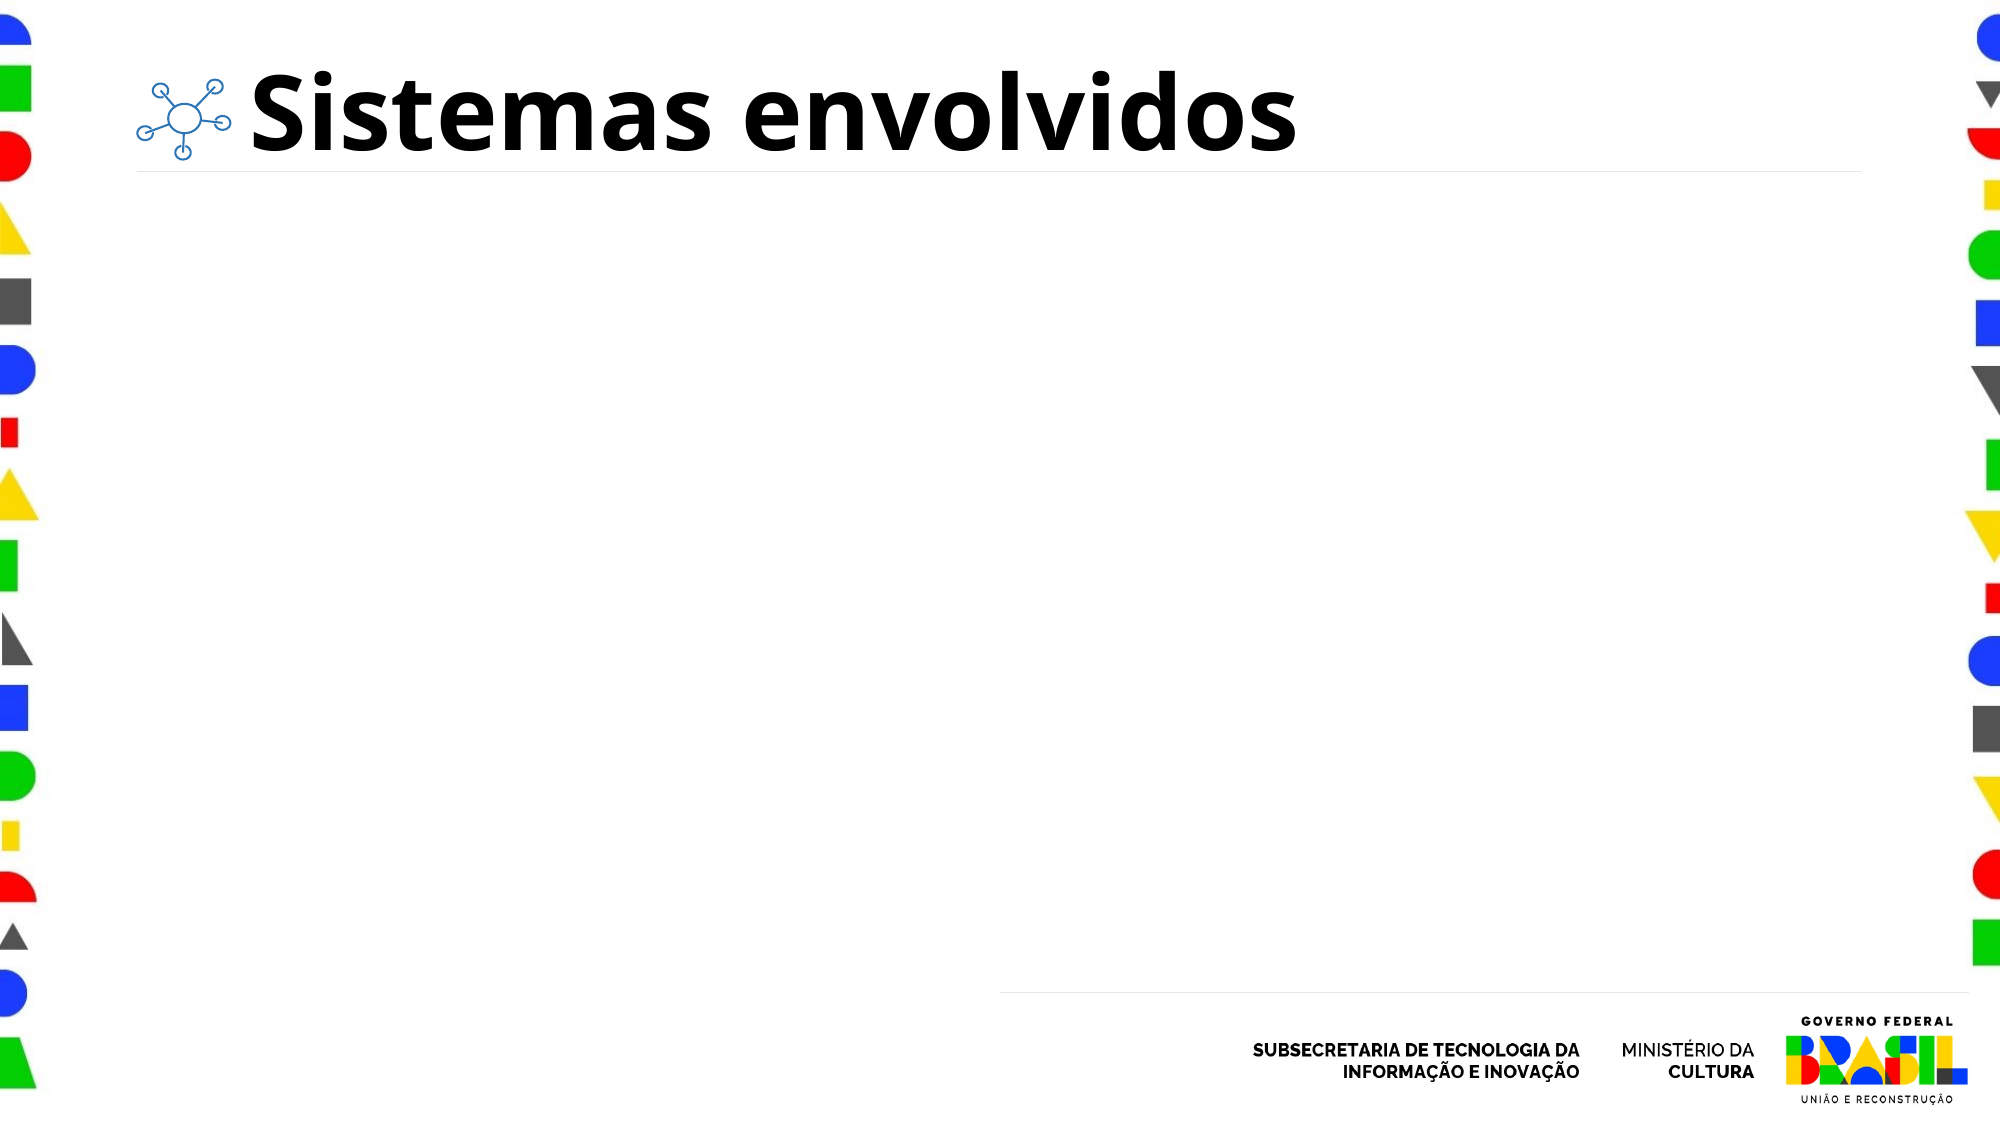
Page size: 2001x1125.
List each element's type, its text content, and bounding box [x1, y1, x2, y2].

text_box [137, 79, 231, 160]
text_box Sistemas envolvidos [235, 59, 1868, 174]
picture [0, 0, 2000, 1125]
